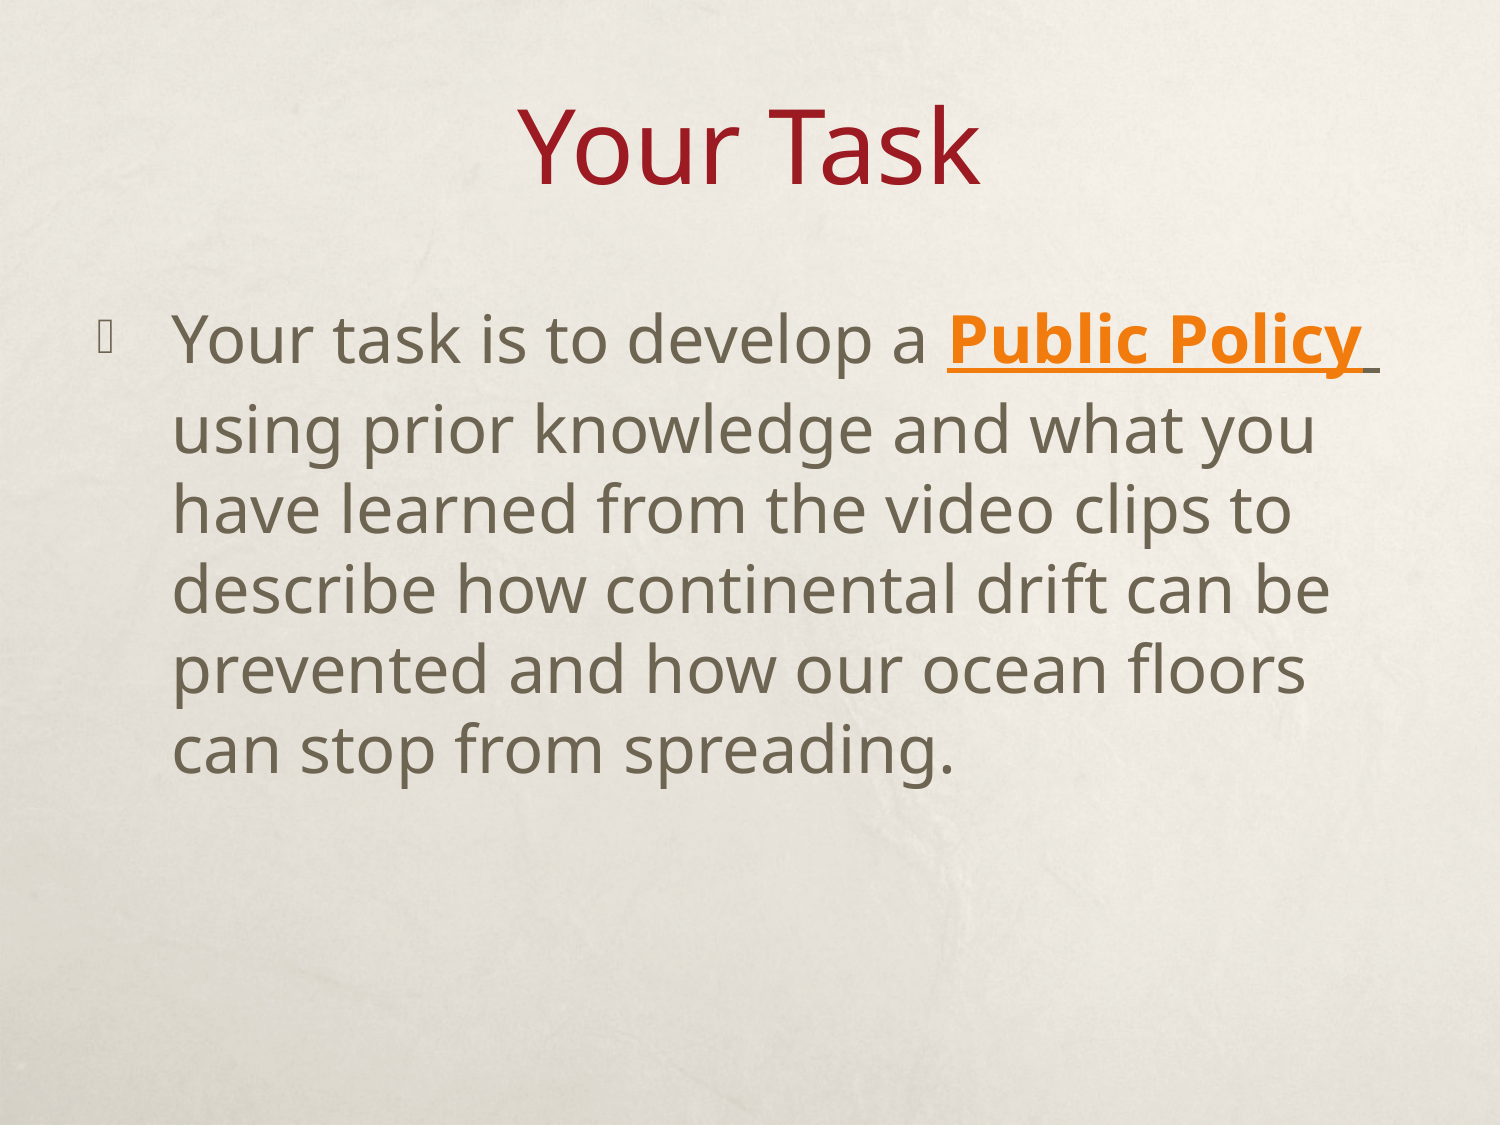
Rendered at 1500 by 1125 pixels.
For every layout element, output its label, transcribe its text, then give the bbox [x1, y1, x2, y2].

title Your Task [81, 15, 1419, 213]
list Your task is to develop a Public Policy using prior knowledge and what you have learned from the video clips to describe how continental drift can be prevented and how our ocean floors can stop from spreading. [81, 288, 1419, 1005]
